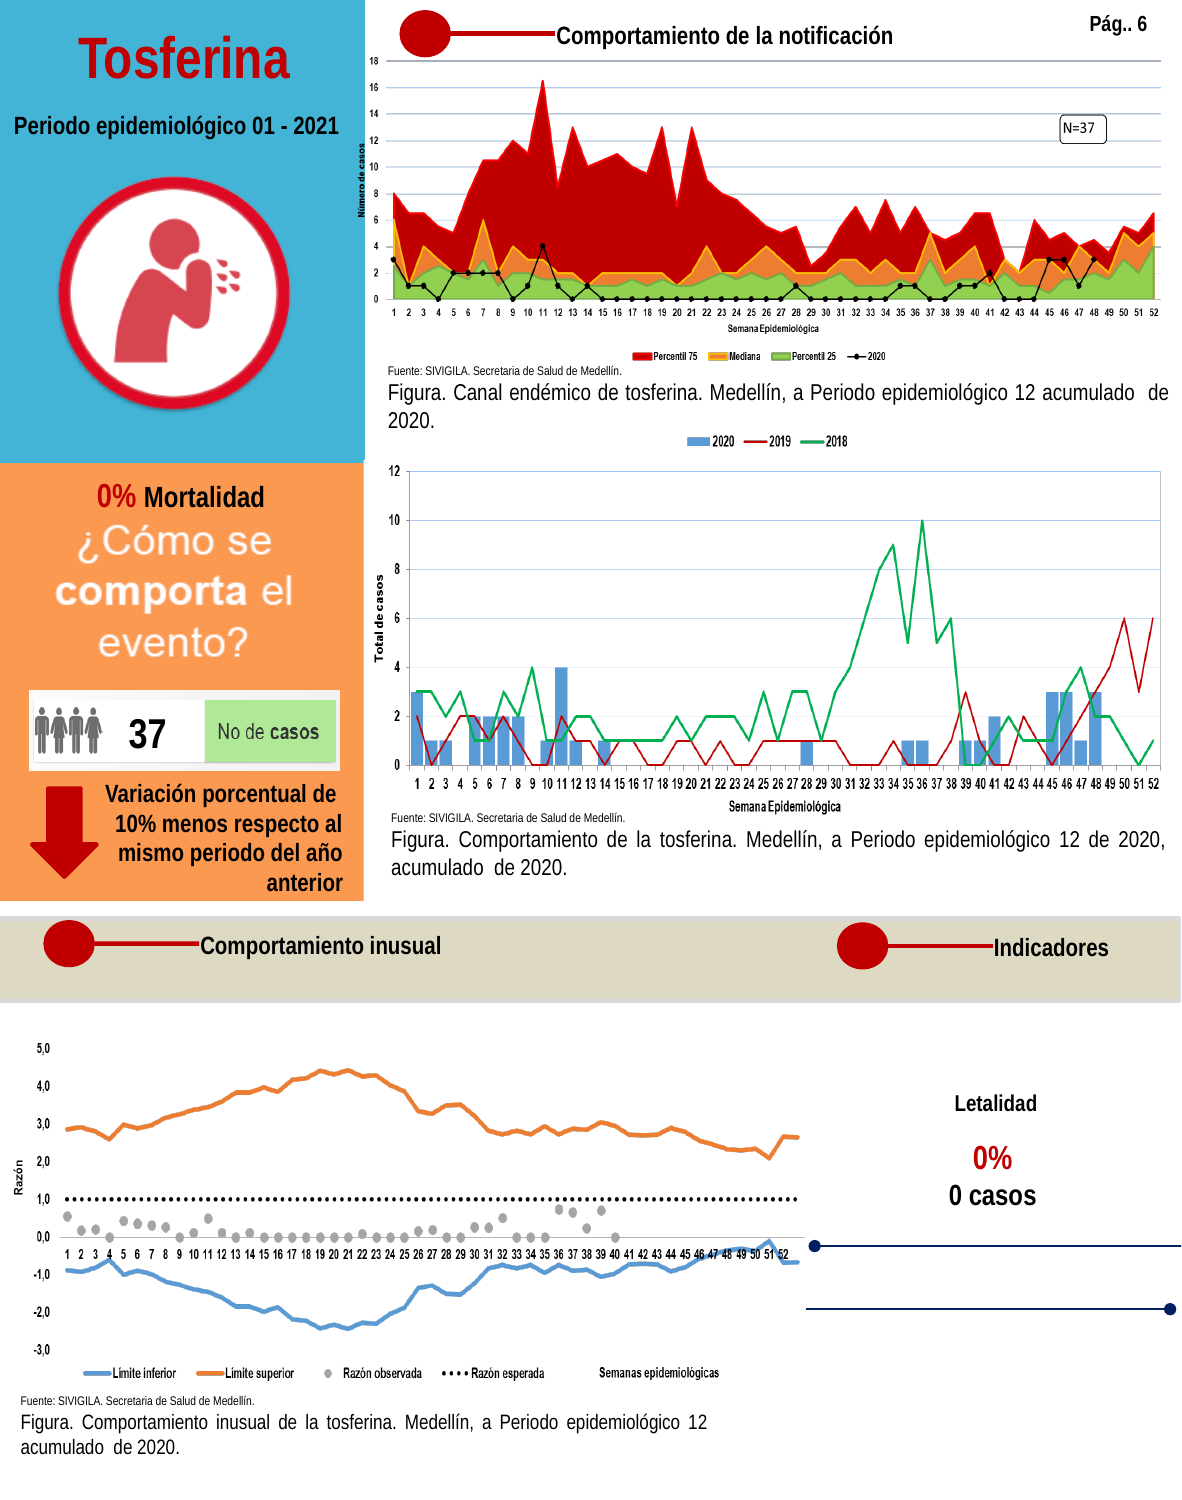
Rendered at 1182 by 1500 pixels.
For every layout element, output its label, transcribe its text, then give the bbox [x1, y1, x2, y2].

picture [5, 1034, 815, 1413]
text_box Fuente: SIVIGILA. Secretaria de Salud de Medellín. Figura. Comportamiento inusual de la tosferina. Medellín, a Periodo epidemiológico 12 acumulado de 2020. [5, 1420, 731, 1466]
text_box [29, 690, 341, 772]
text_box 0% 0 casos [933, 1129, 1052, 1219]
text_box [401, 12, 968, 47]
text_box Pág.. 6 [1074, 2, 1182, 43]
text_box Fuente: SIVIGILA. Secretaria de Salud de Medellín. Figura. Canal endémico de tosferina. Medellín, a Periodo epidemiológico 12 acumulado de 2020. [373, 355, 1182, 441]
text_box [45, 921, 612, 968]
text_box Letalidad [819, 1080, 1182, 1123]
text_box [838, 924, 1182, 971]
text_box Fuente: SIVIGILA. Secretaria de Salud de Medellín. Figura. Comportamiento de la tosferina. Medellín, a Periodo epidemiológico 12 de 2020, acumulado de 2020. [376, 802, 1181, 887]
text_box [0, 916, 1181, 1003]
picture [0, 0, 1173, 901]
